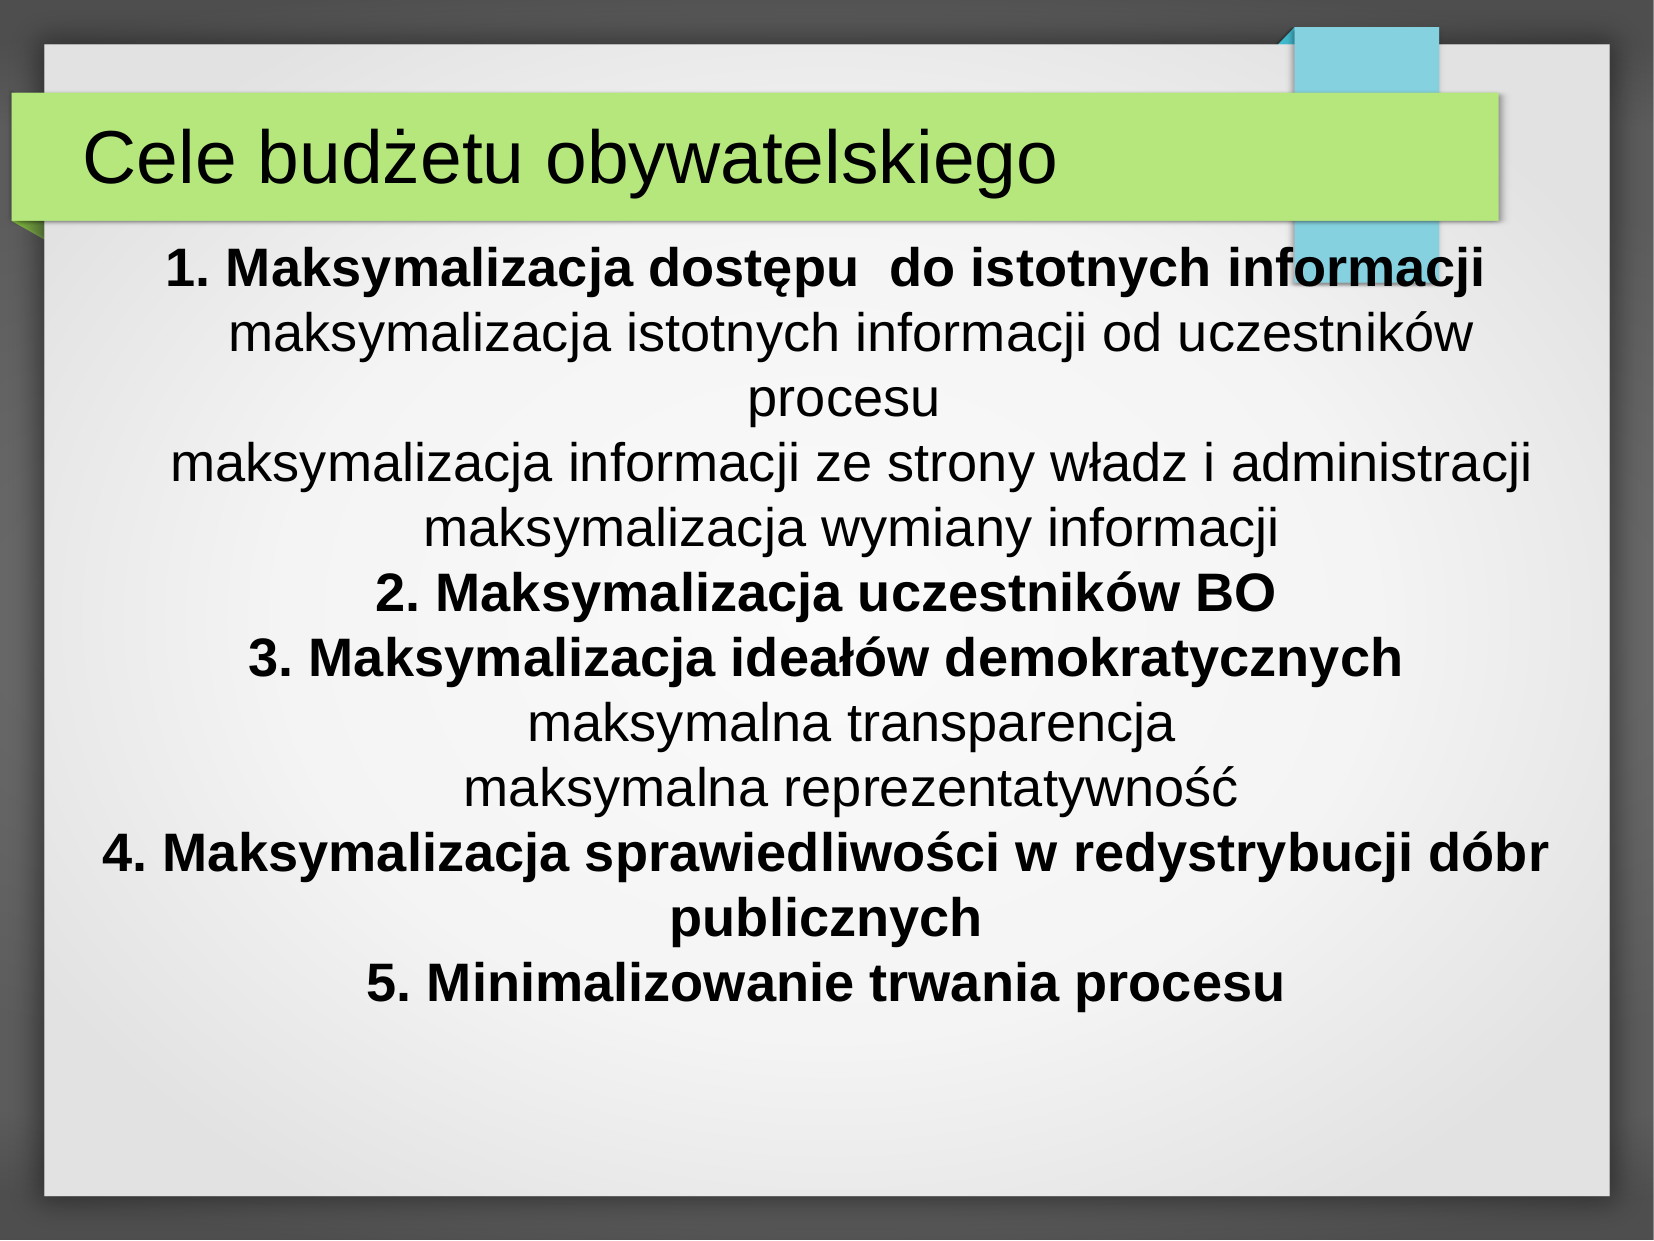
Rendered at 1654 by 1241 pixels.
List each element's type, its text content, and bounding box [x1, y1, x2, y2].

picture [0, 0, 1654, 1240]
text_box Cele budżetu obywatelskiego [82, 94, 1264, 213]
text_box 1. Maksymalizacja dostępu do istotnych informacji maksymalizacja istotnych informacji od uczestników procesu maksymalizacja informacji ze strony władz i administracji maksymalizacja wymiany informacji 2. Maksymalizacja uczestników BO 3. Maksymalizacja ideałów demokratycznych maksymalna transparencja maksymalna reprezentatywność 4. Maksymalizacja sprawiedliwości w redystrybucji dóbr publicznych 5. Minimalizowanie trwania procesu [82, 259, 1571, 1050]
text_box [82, 47, 1571, 189]
